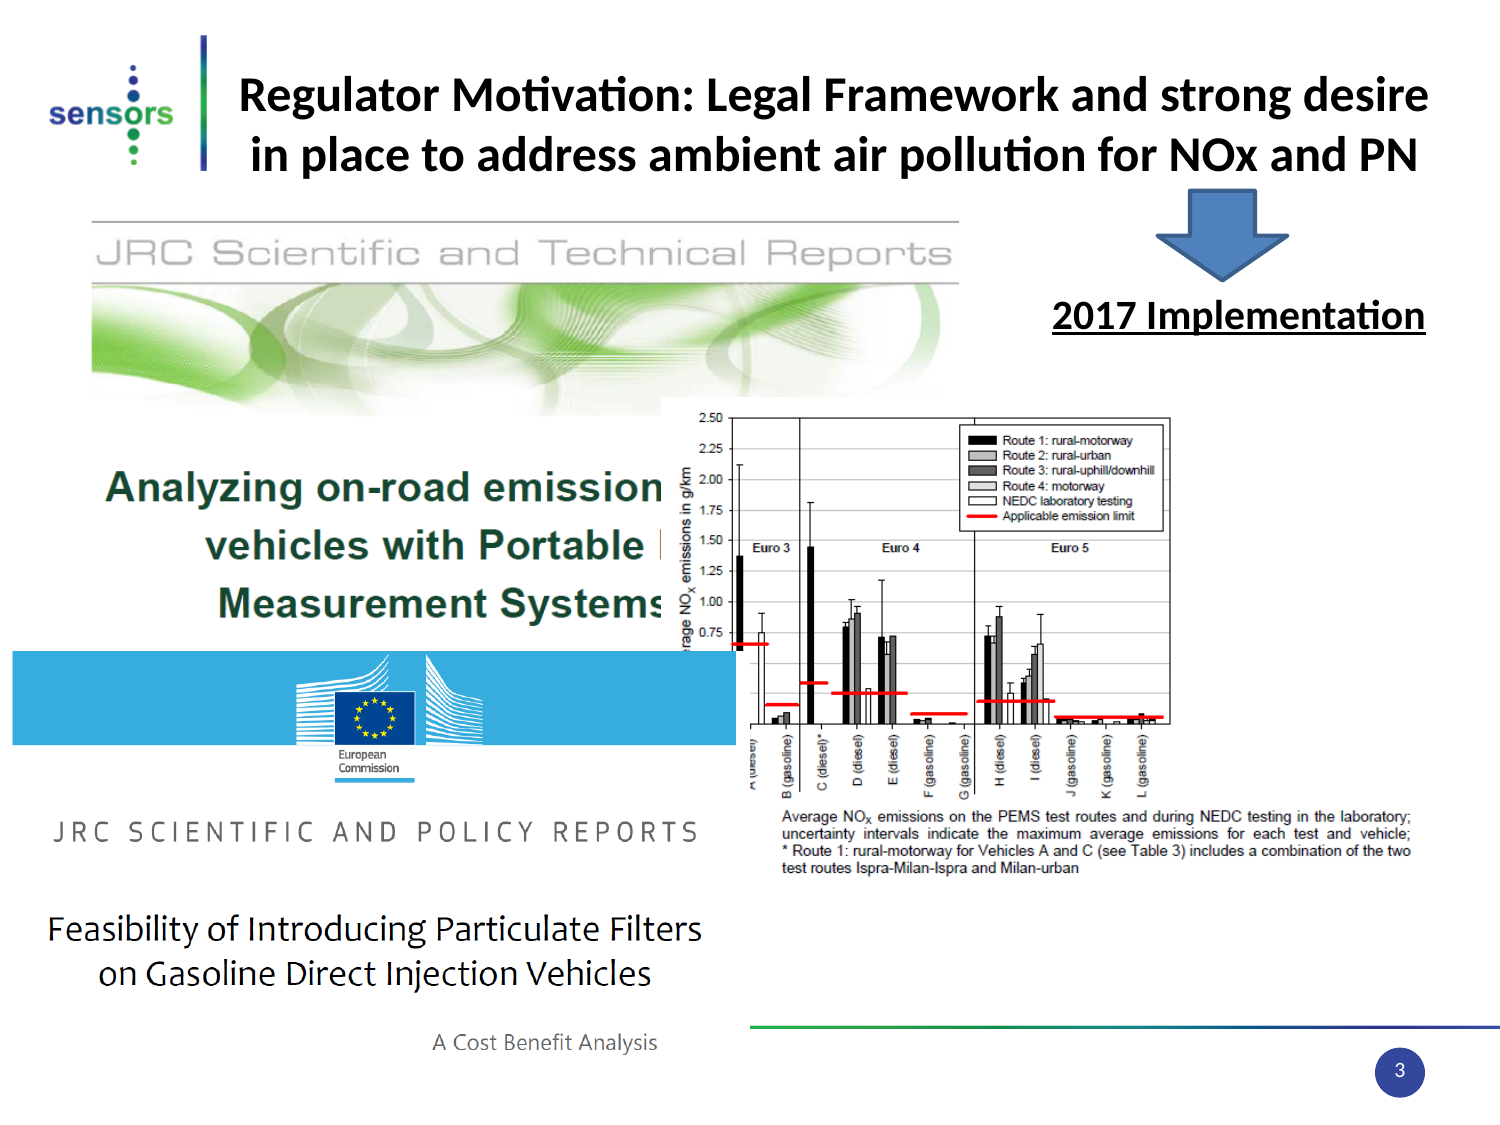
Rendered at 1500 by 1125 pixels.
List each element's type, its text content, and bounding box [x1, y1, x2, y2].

slide_number 3 [1366, 1047, 1433, 1090]
picture [49, 65, 173, 165]
picture [0, 197, 1500, 1070]
text_box [1155, 188, 1290, 283]
text_box Regulator Motivation: Legal Framework and strong desire in place to address ambient air pollution for NOx and PN [224, 54, 1453, 190]
picture [199, 36, 206, 171]
text_box 2017 Implementation [1043, 280, 1489, 346]
